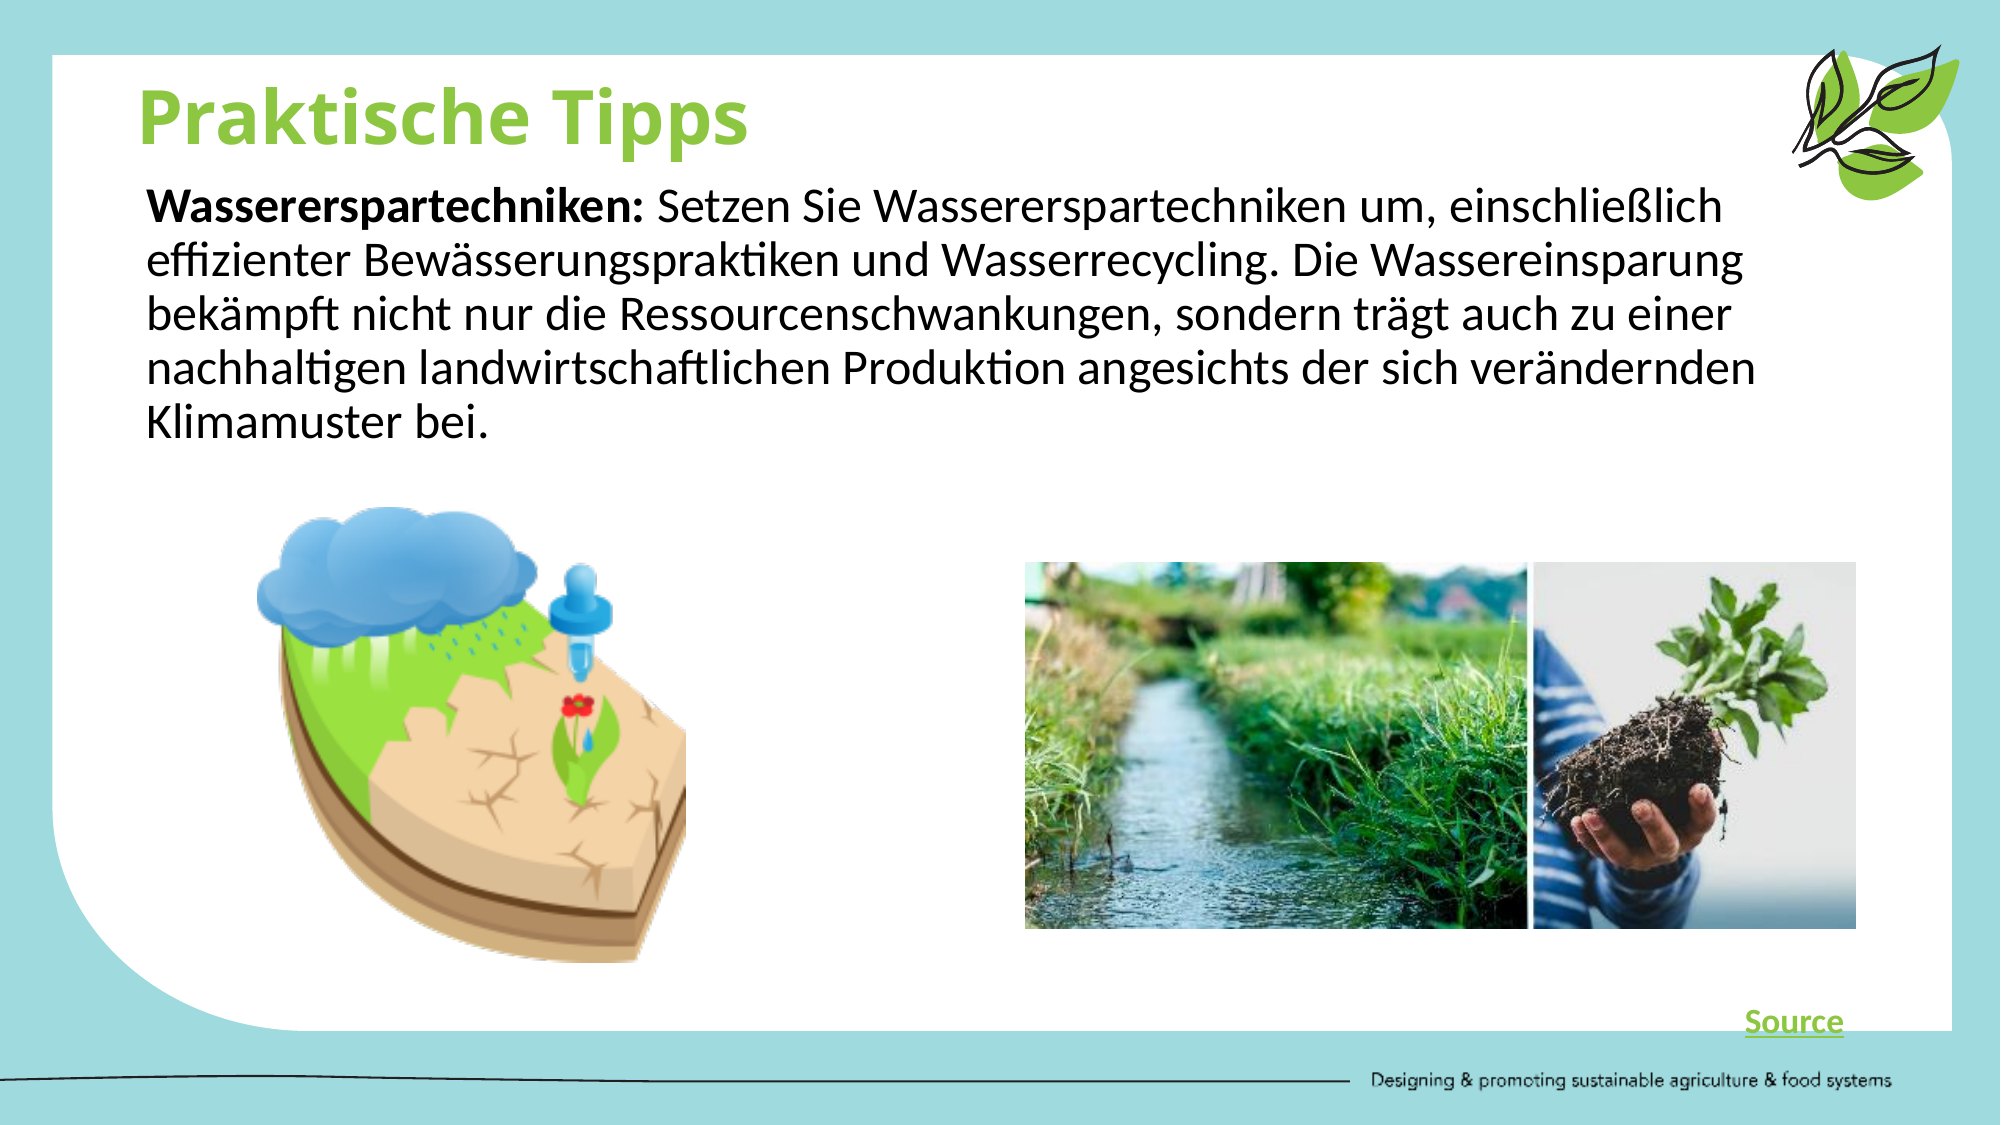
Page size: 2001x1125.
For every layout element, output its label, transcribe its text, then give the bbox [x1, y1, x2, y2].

picture [1332, 1063, 1914, 1105]
picture [1025, 562, 1856, 930]
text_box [1801, 17, 1958, 210]
picture [257, 507, 687, 964]
list Wassererspartechniken: Setzen Sie Wassererspartechniken um, einschließlich effizienter Bewässerungspraktiken und Wasserrecycling. Die Wassereinsparung bekämpft nicht nur die Ressourcenschwankungen, sondern trägt auch zu einer nachhaltigen landwirtschaftlichen Produktion angesichts der sich verändernden Klimamuster bei. Source [93, 171, 1859, 1074]
list Praktische Tipps [120, 56, 900, 187]
